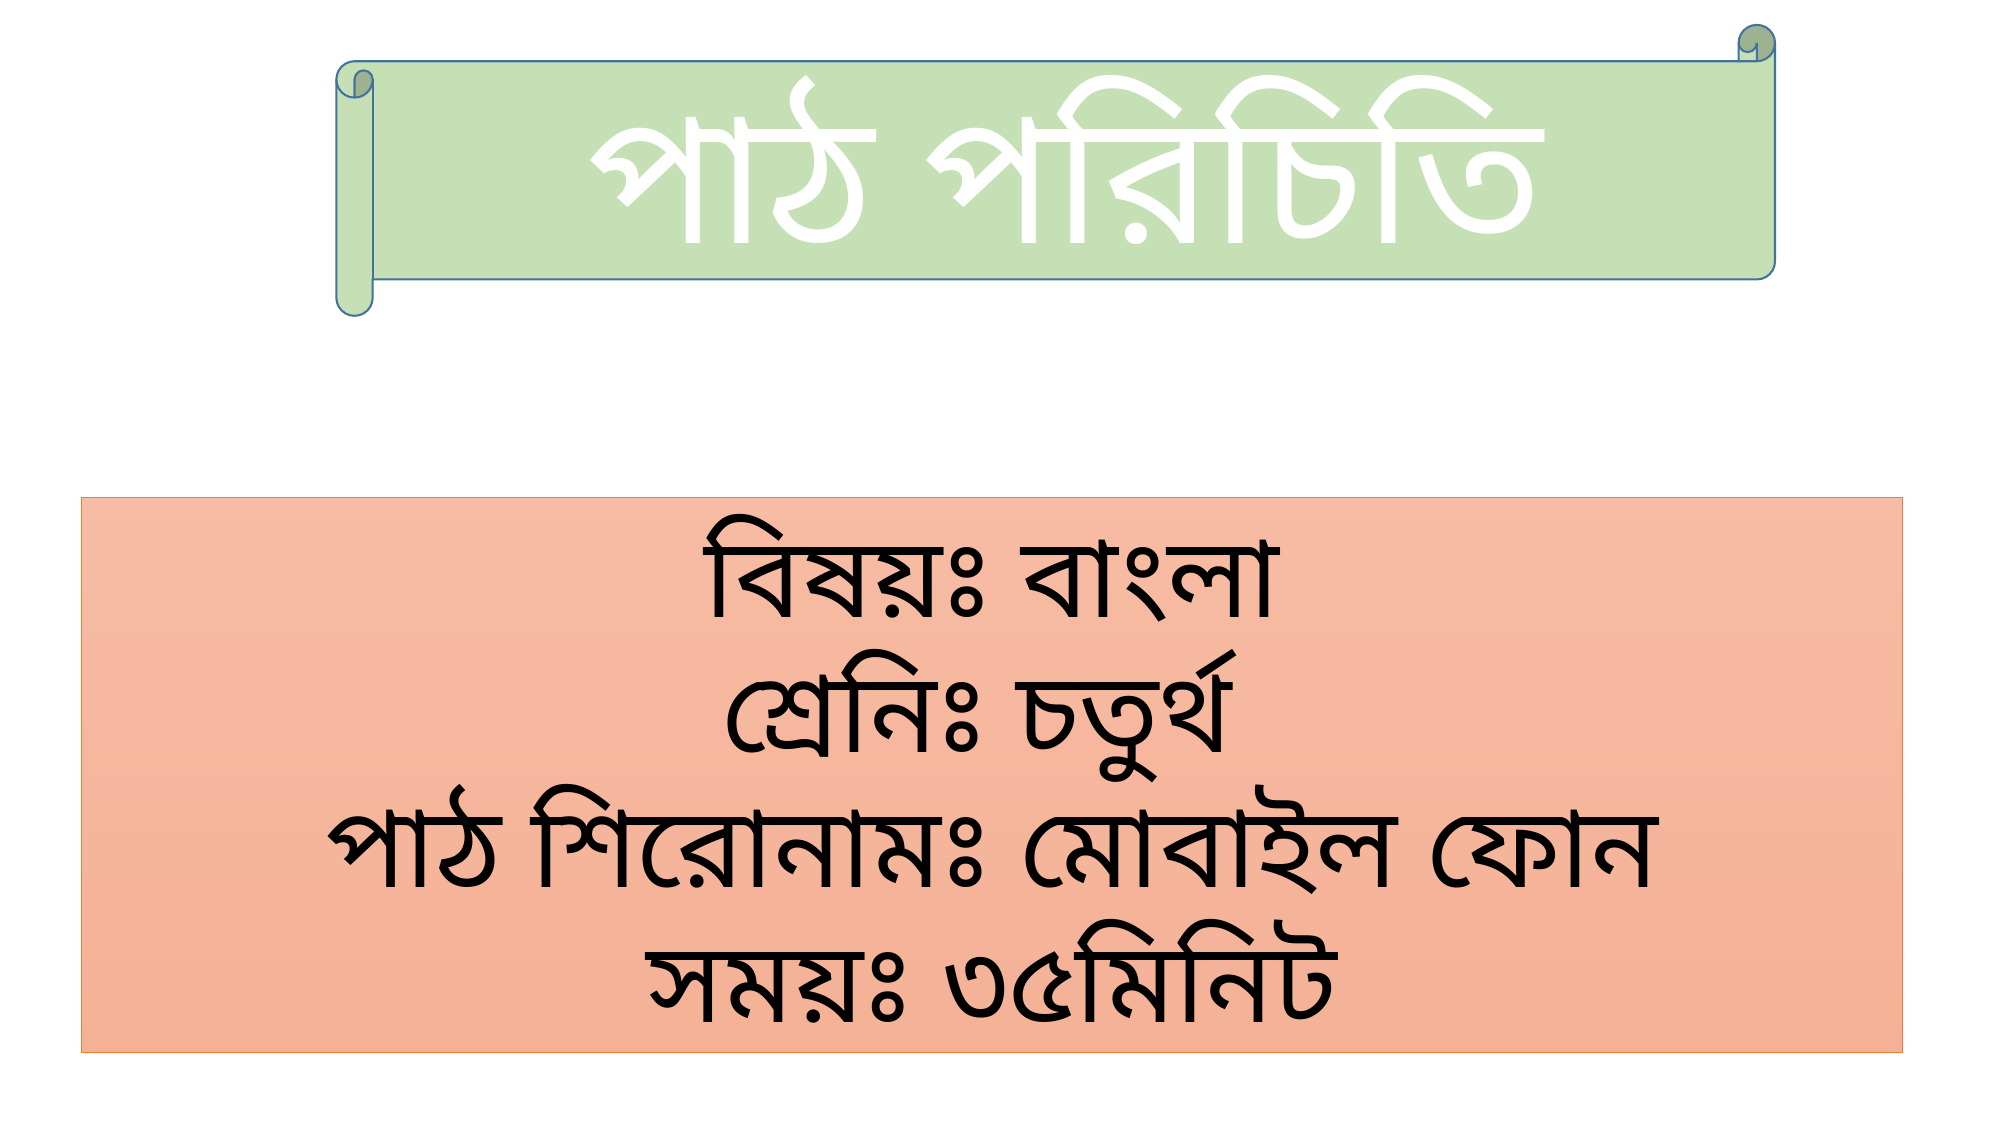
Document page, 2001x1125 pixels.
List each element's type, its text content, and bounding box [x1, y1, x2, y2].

text_box বিষয়ঃ বাংলা শ্রেনিঃ চতুর্থ পাঠ শিরোনামঃ মোবাইল ফোন সময়ঃ ৩৫মিনিট [81, 497, 1903, 1053]
text_box পাঠ পরিচিতি [335, 23, 1777, 317]
